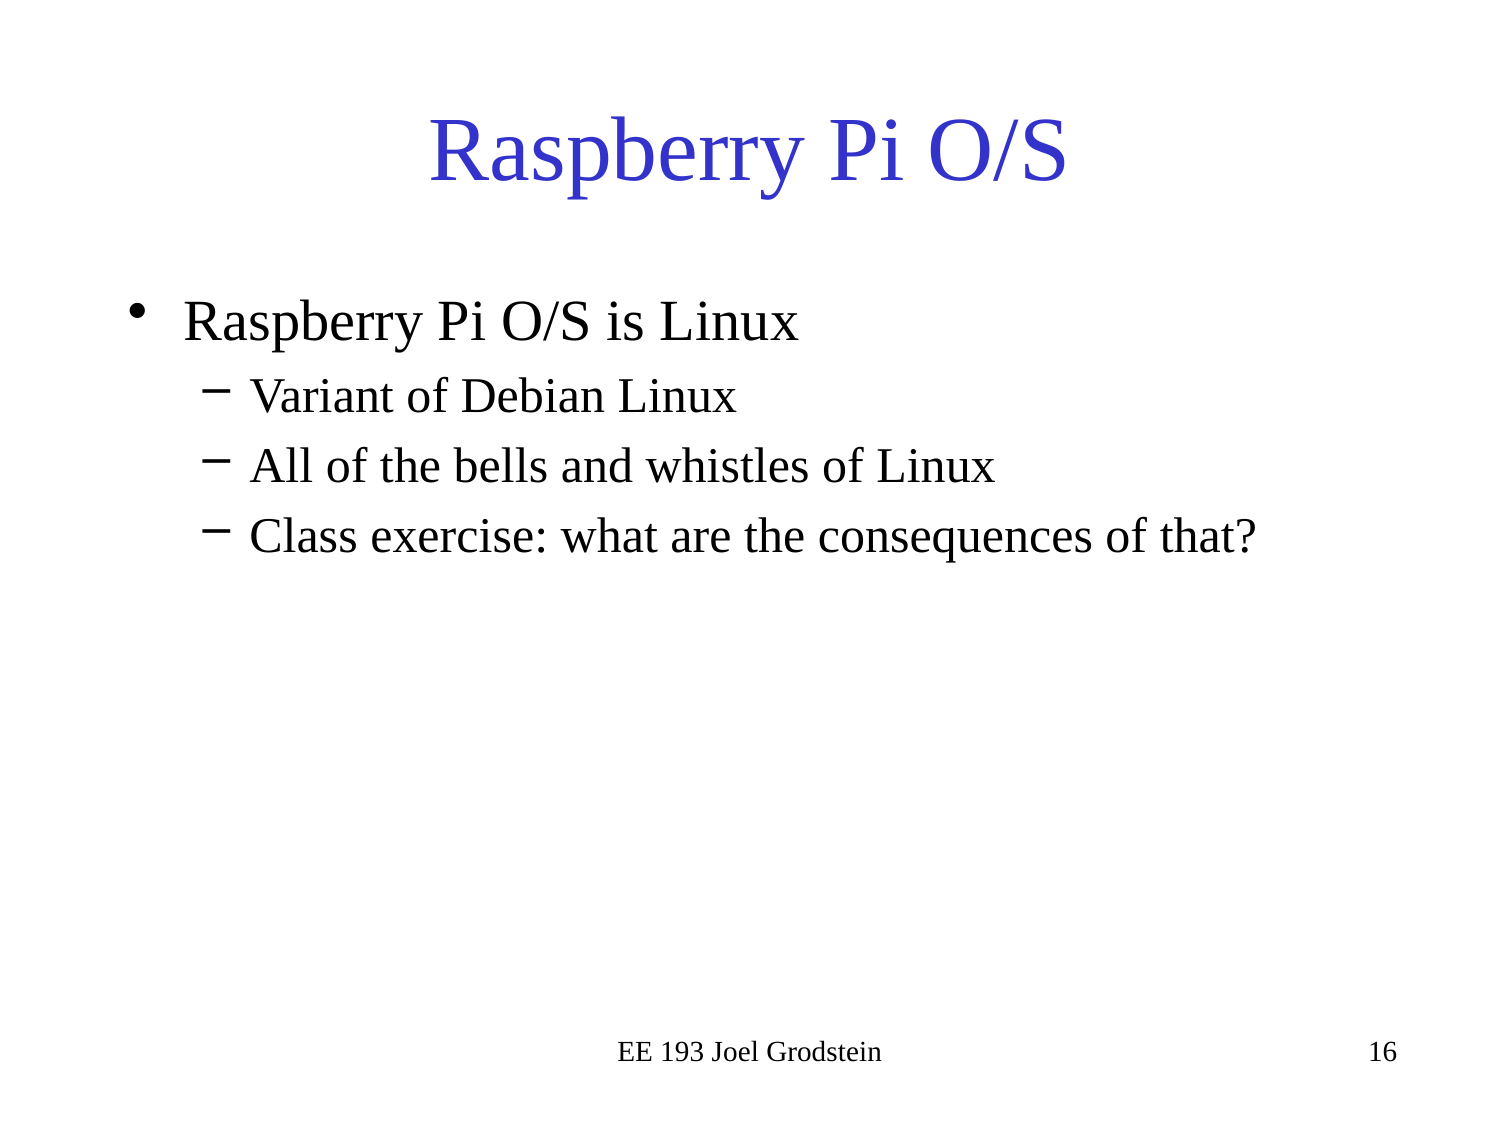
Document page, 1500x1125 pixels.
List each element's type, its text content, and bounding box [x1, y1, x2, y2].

list Raspberry Pi O/S is Linux Variant of Debian Linux All of the bells and whistles of Linux Class exercise: what are the consequences of that? [112, 275, 1388, 1000]
title Raspberry Pi O/S [112, 50, 1388, 238]
footer EE 193 Joel Grodstein [512, 1024, 988, 1101]
